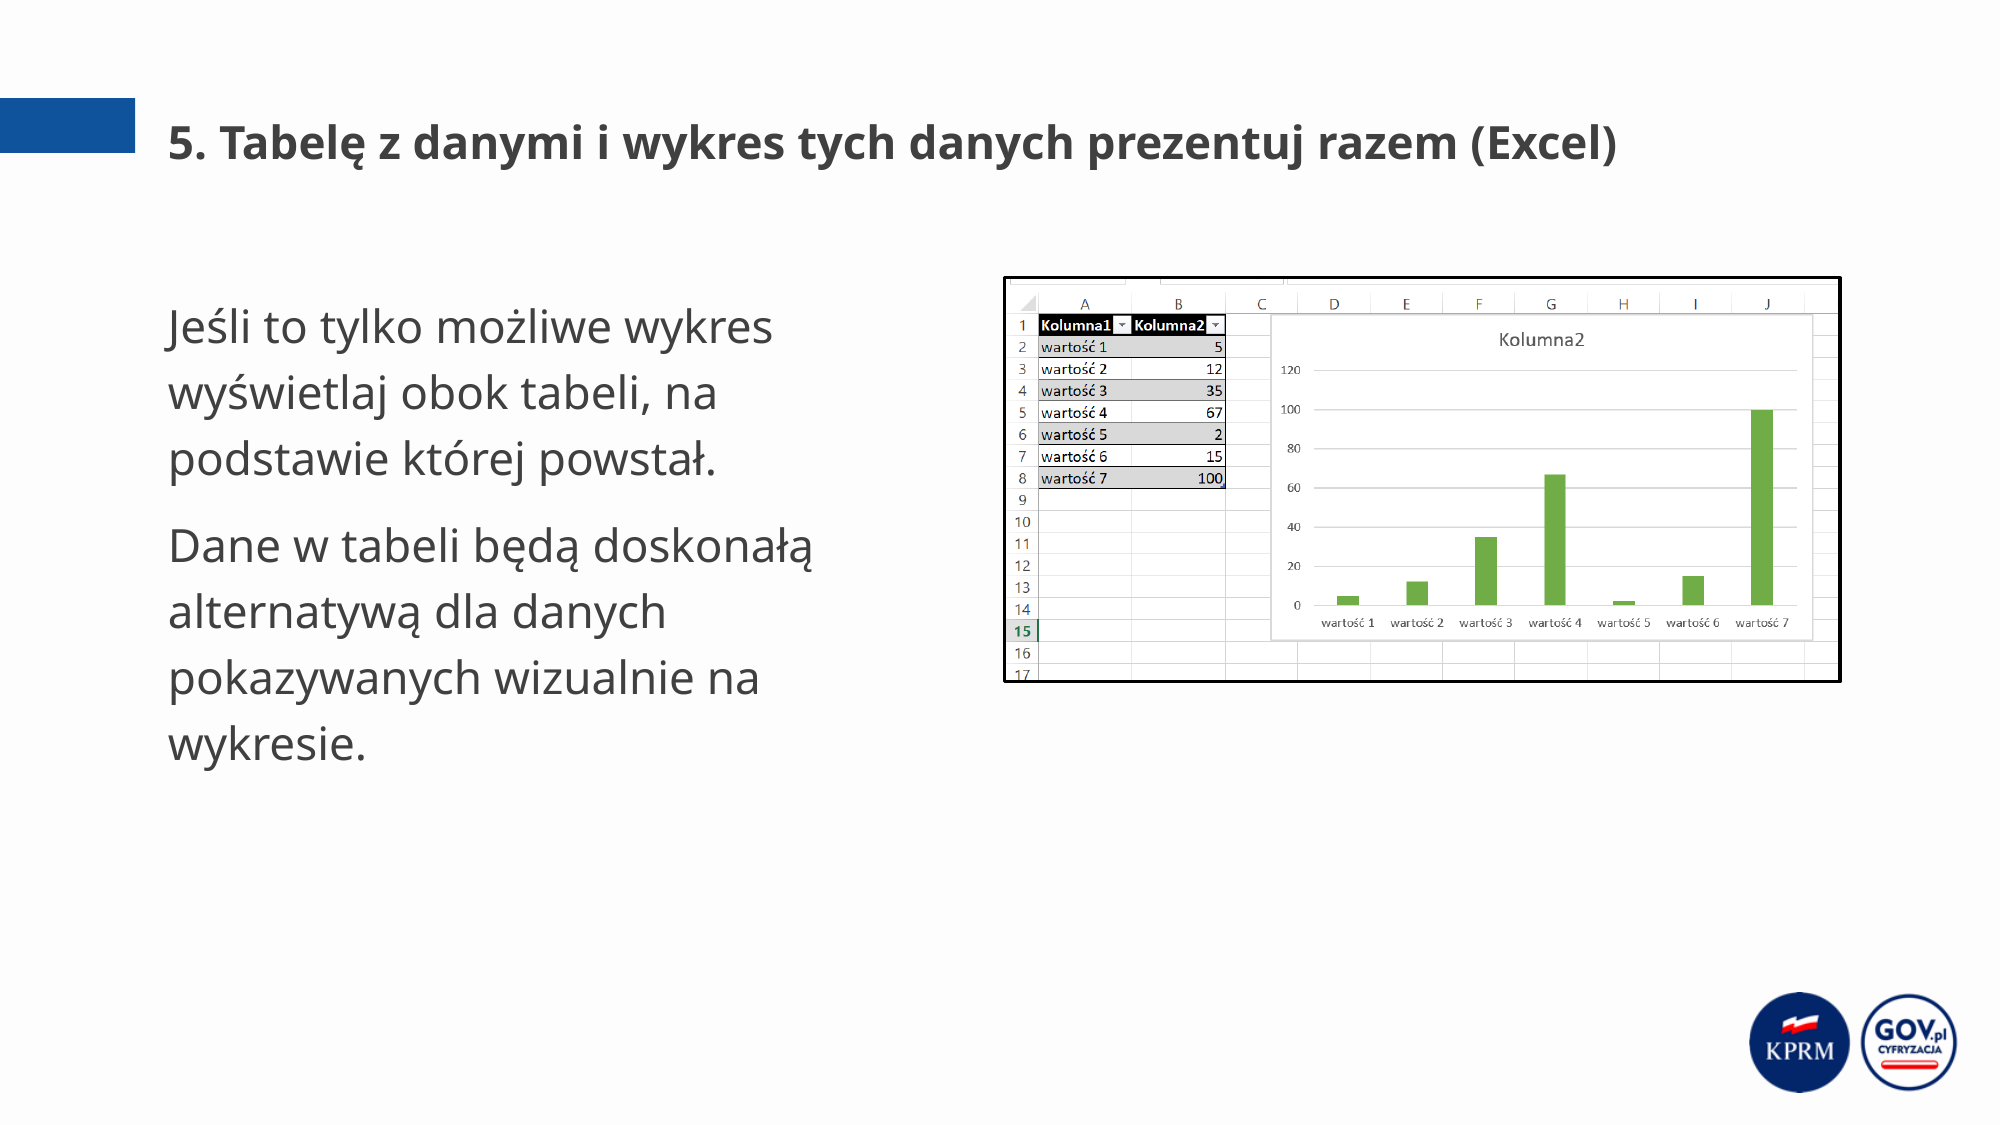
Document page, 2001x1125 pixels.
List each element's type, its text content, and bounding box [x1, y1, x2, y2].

picture [1749, 984, 1967, 1101]
title 5. Tabelę z danymi i wykres tych danych prezentuj razem (Excel) [152, 98, 1886, 211]
picture [1006, 279, 1839, 681]
list Jeśli to tylko możliwe wykres wyświetlaj obok tabeli, na podstawie której powstał. Dane w tabeli będą doskonałą alternatywą dla danych pokazywanych wizualnie na wykresie. [152, 279, 926, 959]
